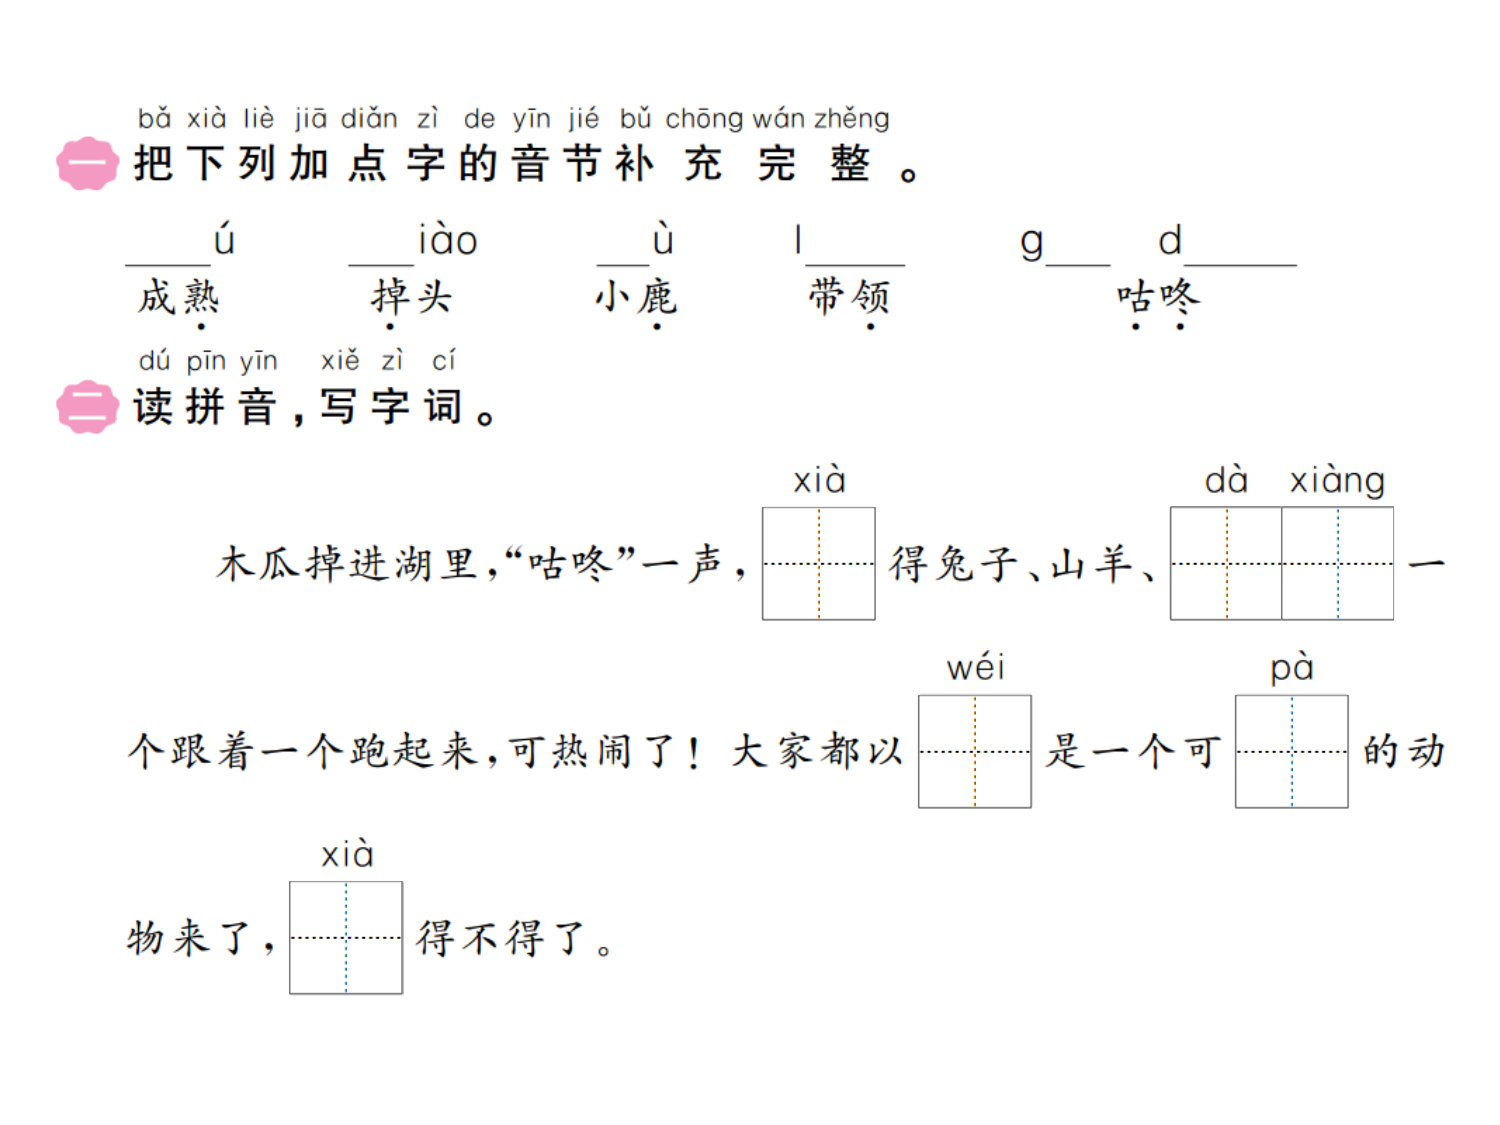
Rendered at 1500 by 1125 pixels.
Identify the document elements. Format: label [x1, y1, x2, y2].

picture [41, 89, 1459, 1005]
